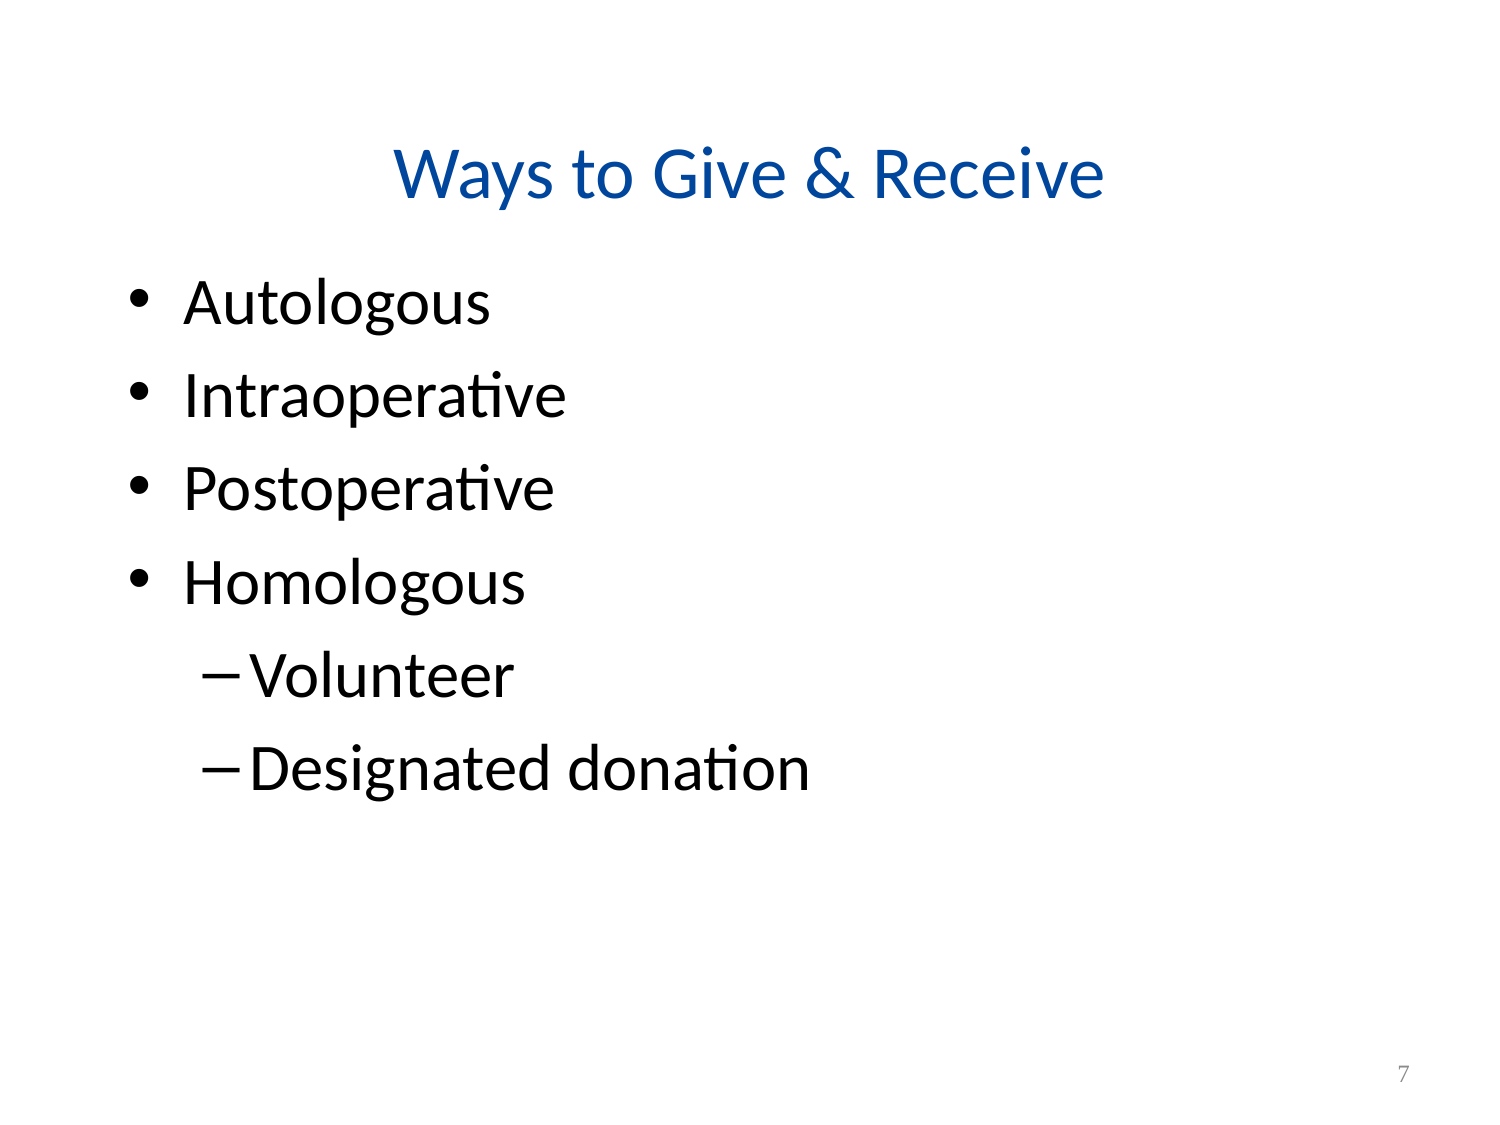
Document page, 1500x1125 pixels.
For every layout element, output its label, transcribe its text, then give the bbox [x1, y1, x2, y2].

list Autologous Intraoperative Postoperative Homologous Volunteer Designated donation [112, 249, 1388, 988]
title Ways to Give & Receive [112, 99, 1388, 238]
slide_number 7 [1074, 1042, 1425, 1103]
